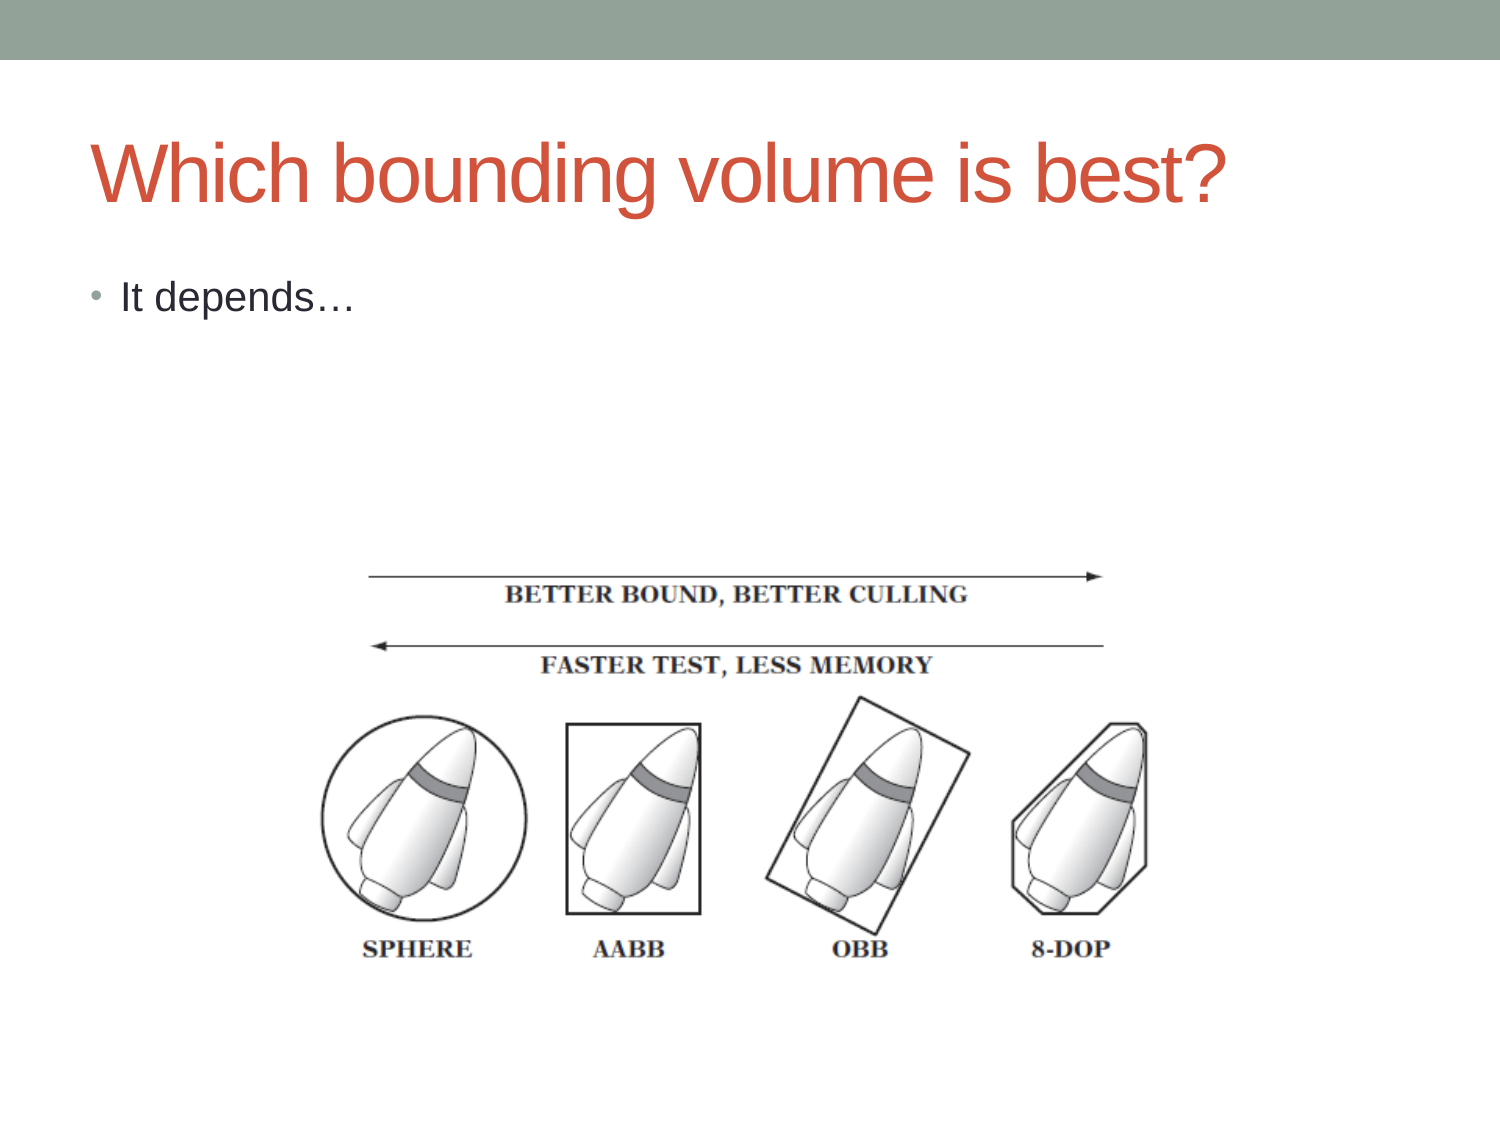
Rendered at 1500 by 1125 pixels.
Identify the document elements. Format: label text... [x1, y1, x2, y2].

list It depends… [75, 262, 1425, 1063]
picture [299, 537, 1166, 965]
title Which bounding volume is best? [75, 87, 1425, 250]
